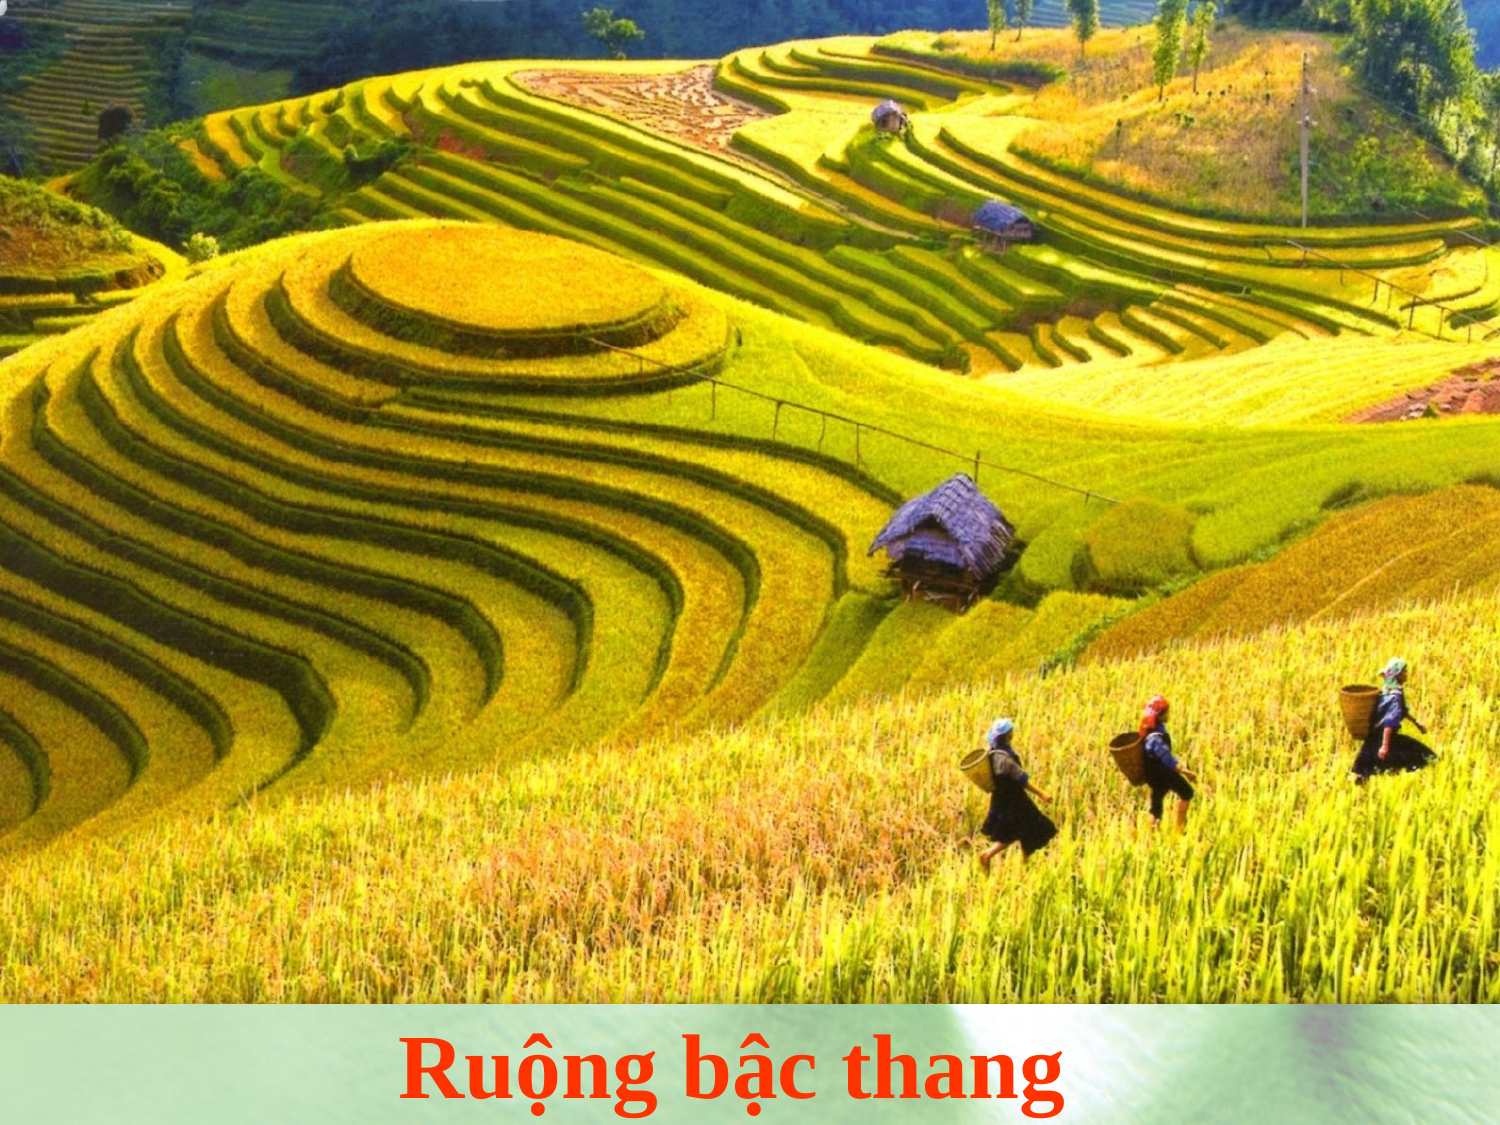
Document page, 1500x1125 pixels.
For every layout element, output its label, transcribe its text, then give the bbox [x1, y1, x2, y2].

picture [0, 0, 1500, 1125]
text_box Ruộng bậc thang [383, 1004, 1082, 1125]
